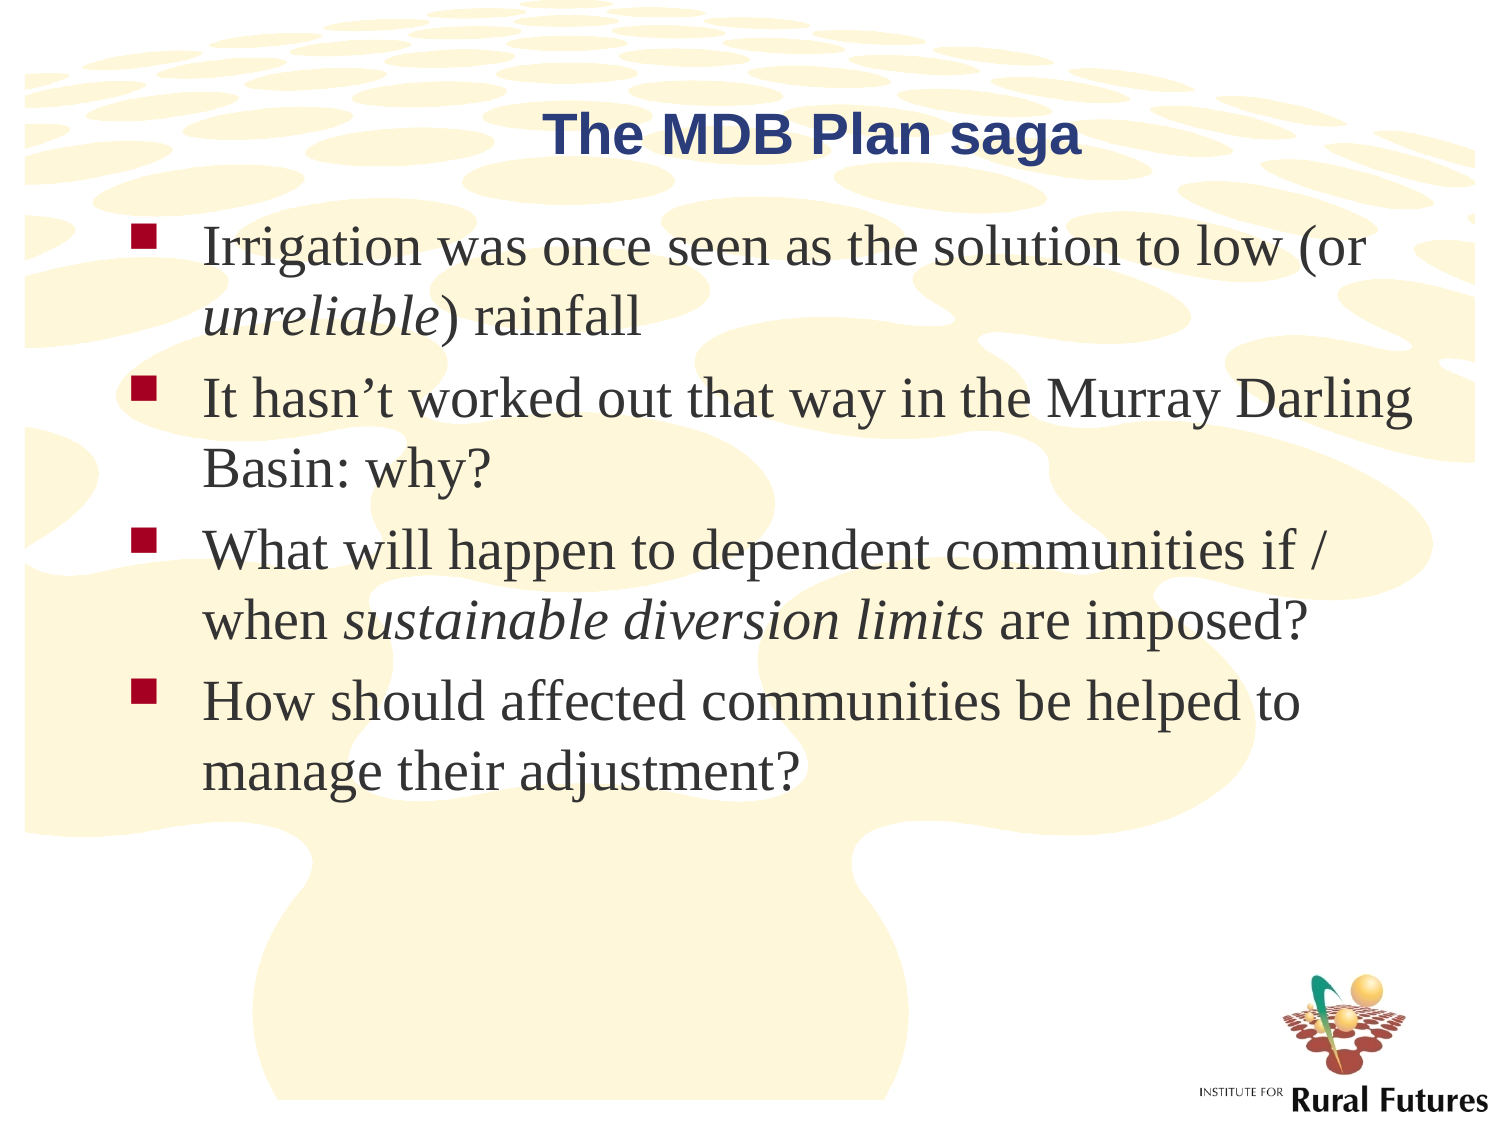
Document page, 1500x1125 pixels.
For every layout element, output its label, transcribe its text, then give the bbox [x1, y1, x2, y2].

list Irrigation was once seen as the solution to low (or unreliable) rainfall It hasn’t worked out that way in the Murray Darling Basin: why? What will happen to dependent communities if / when sustainable diversion limits are imposed? How should affected communities be helped to manage their adjustment? [112, 199, 1451, 1021]
title The MDB Plan saga [174, 49, 1451, 199]
picture [1200, 974, 1488, 1112]
